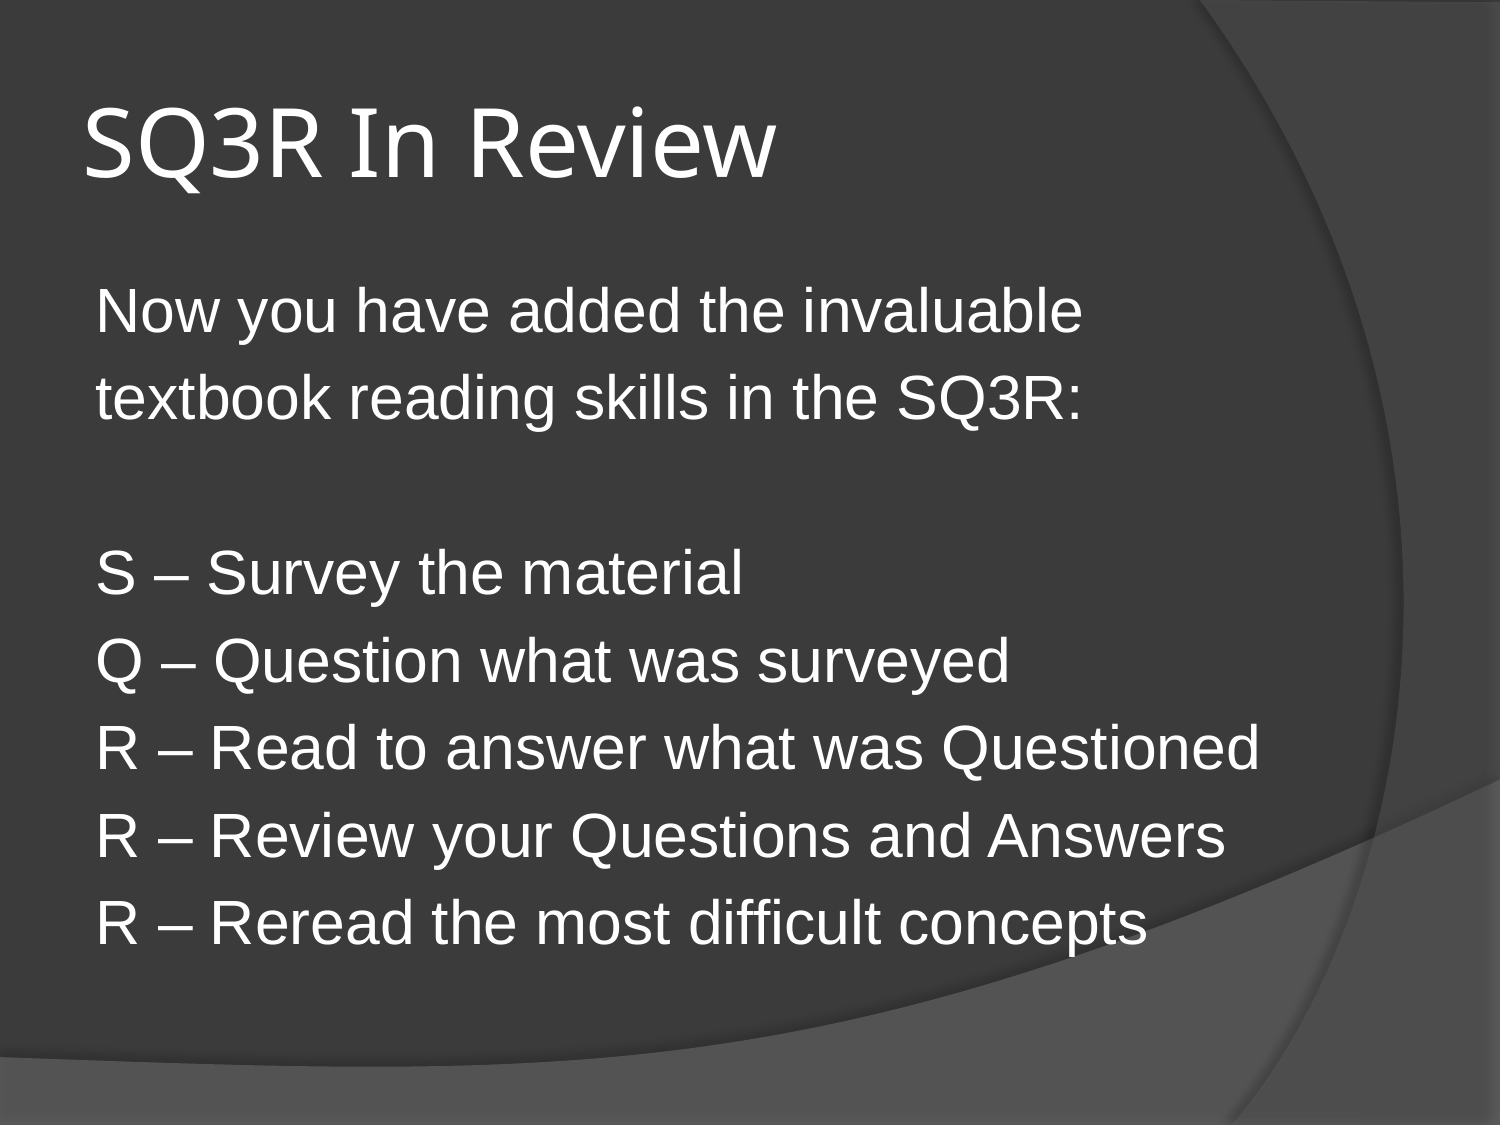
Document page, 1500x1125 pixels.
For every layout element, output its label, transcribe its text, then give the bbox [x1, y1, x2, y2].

title SQ3R In Review [75, 45, 1300, 233]
list Now you have added the invaluable textbook reading skills in the SQ3R: S – Survey the material Q – Question what was surveyed R – Read to answer what was Questioned R – Review your Questions and Answers R – Reread the most difficult concepts [75, 262, 1300, 1005]
